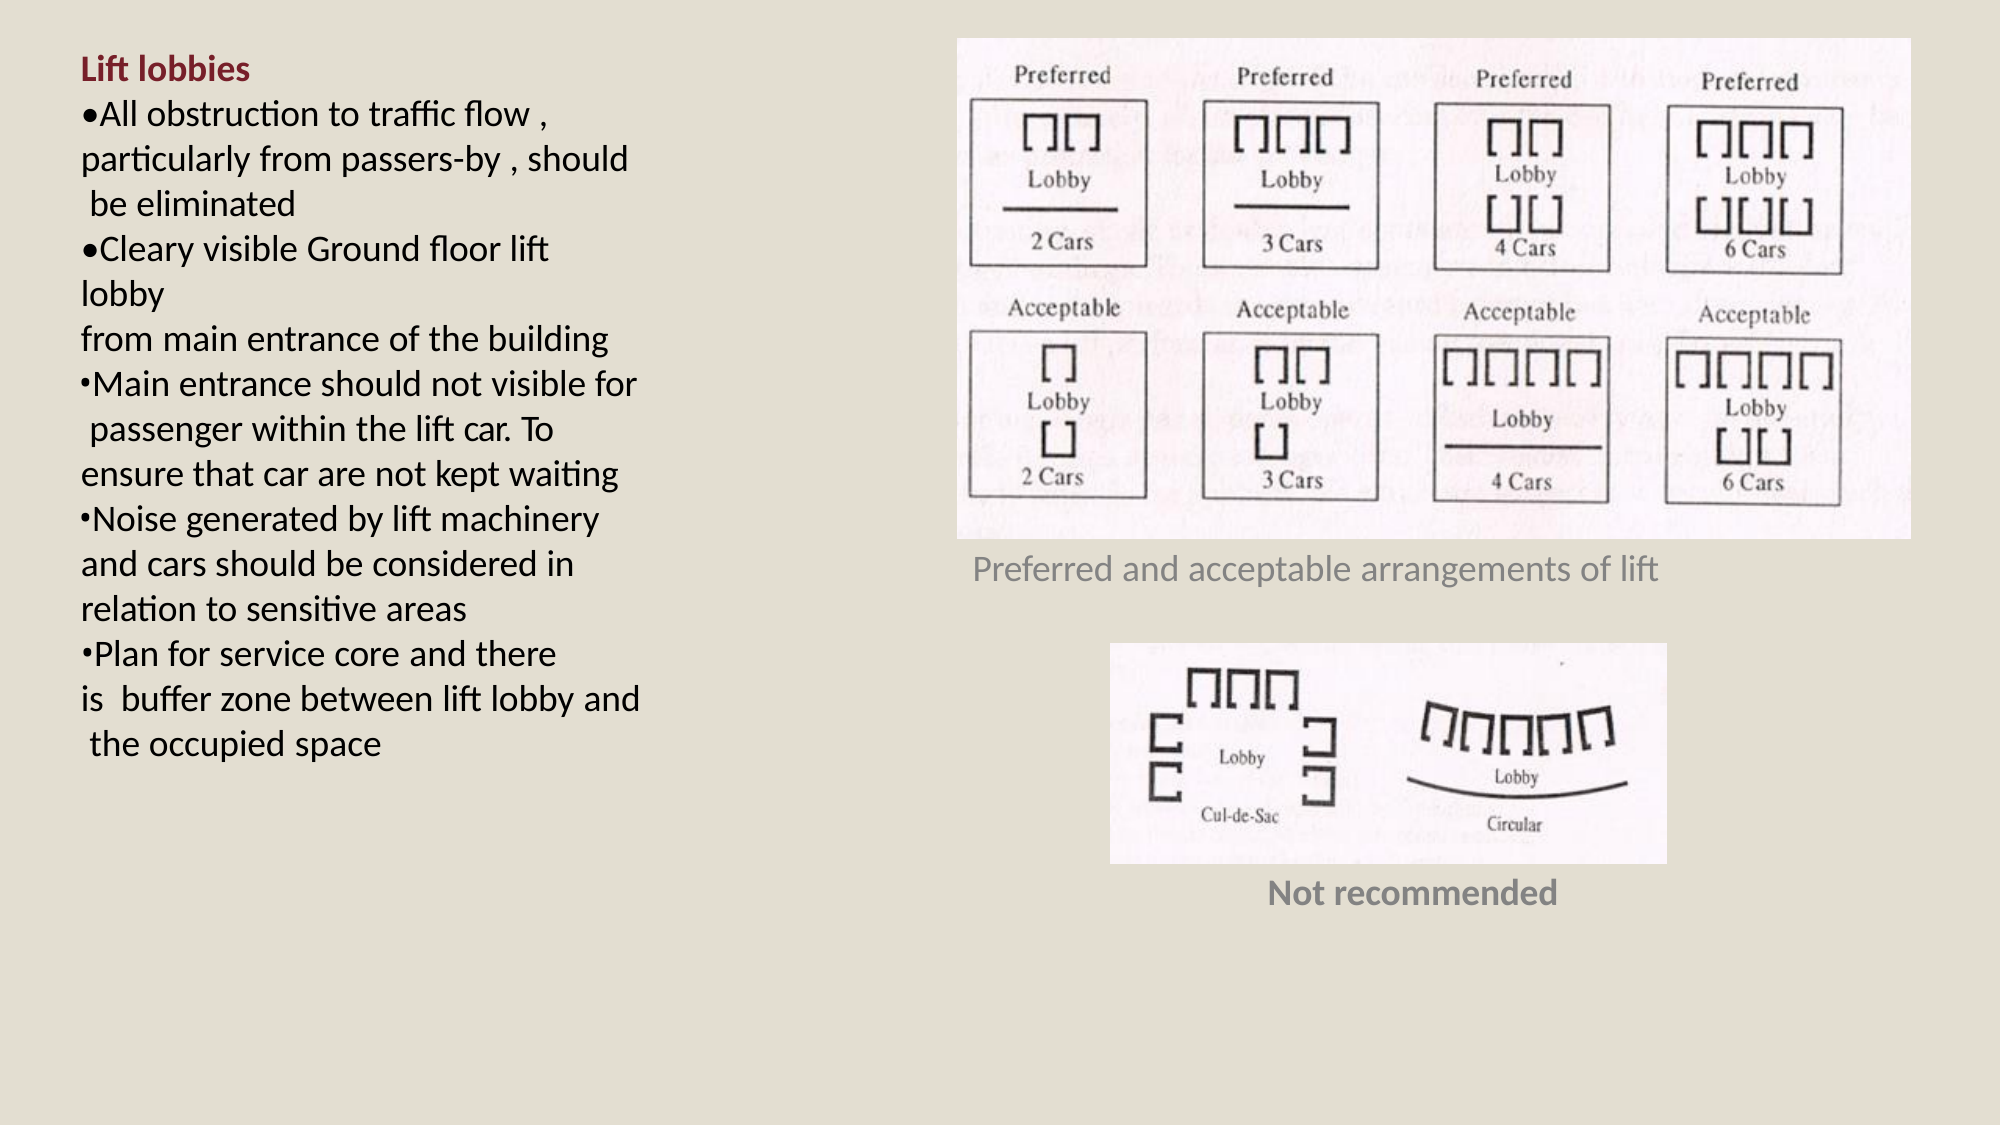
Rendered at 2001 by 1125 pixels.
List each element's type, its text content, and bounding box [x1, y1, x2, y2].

picture [957, 38, 1911, 540]
text_box Not recommended [1265, 876, 1563, 914]
text_box Preferred and acceptable arrangements of lift [970, 553, 1669, 590]
picture [1110, 642, 1667, 864]
text_box Lift lobbies •All obstruction to traffic flow , particularly from passers-by , should be eliminated •Cleary visible Ground floor lift lobby from main entrance of the building Main entrance should not visible for passenger within the lift car. To ensure that car are not kept waiting Noise generated by lift machinery and cars should be considered in relation to sensitive areas Plan for service core and there is buffer zone between lift lobby and the occupied space [78, 41, 650, 765]
